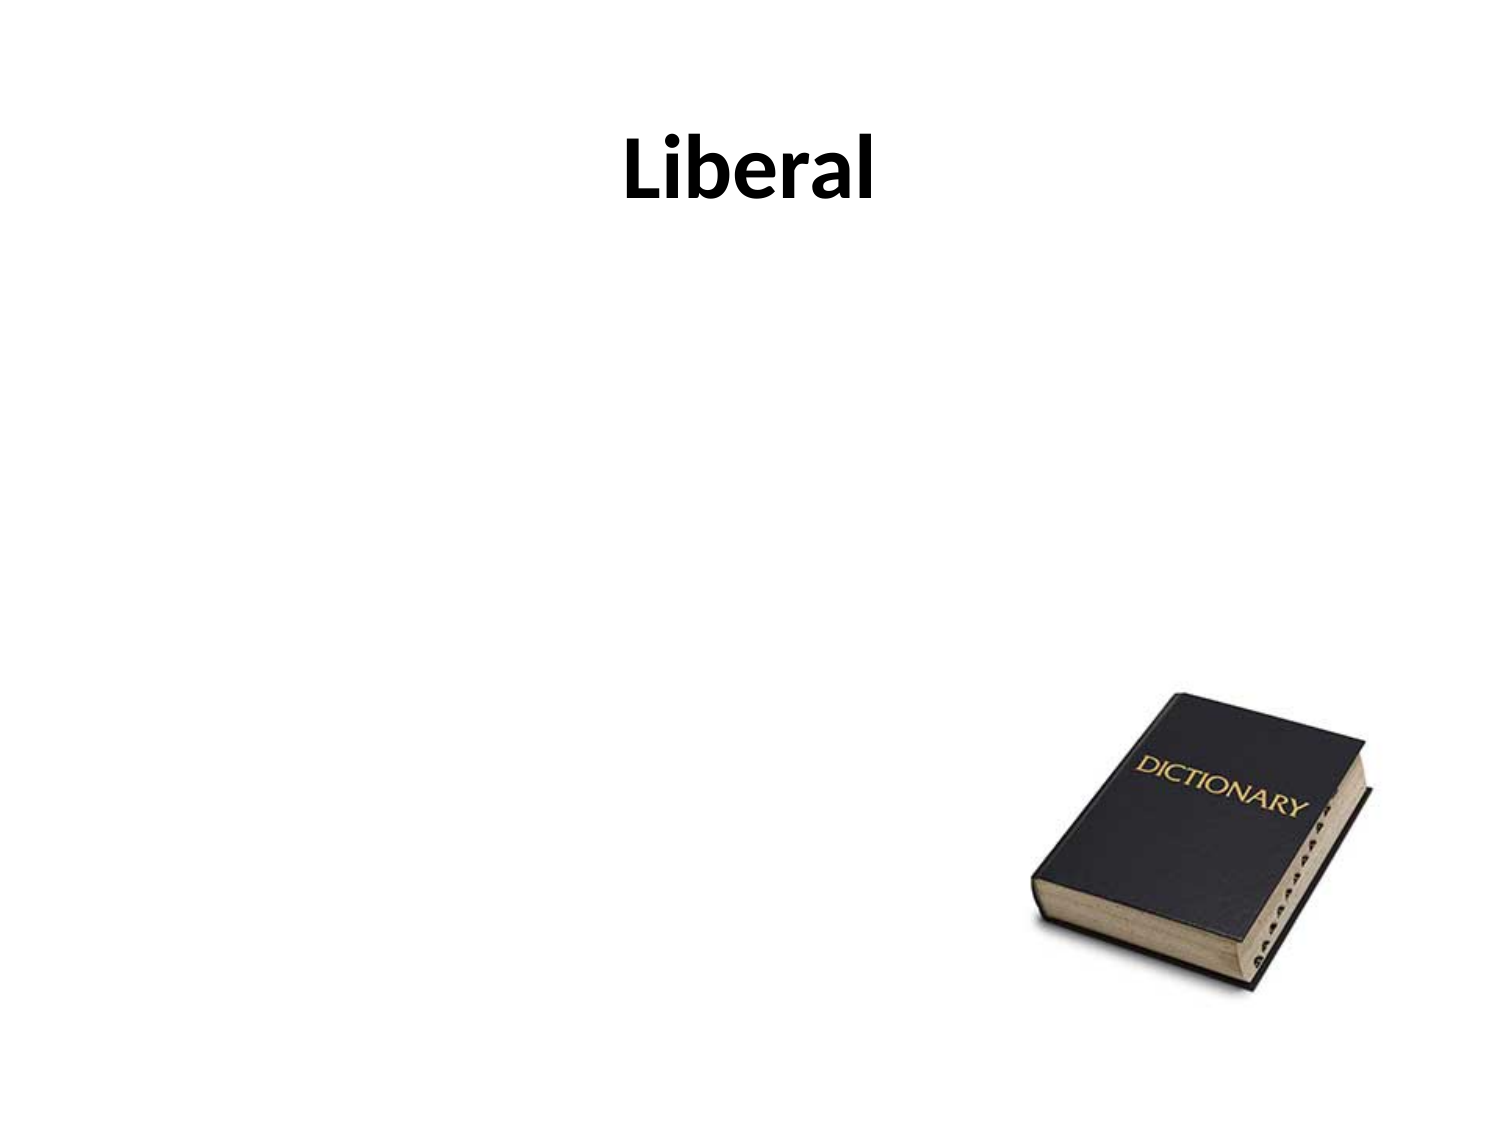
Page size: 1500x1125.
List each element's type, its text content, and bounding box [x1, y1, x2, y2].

picture [1006, 669, 1397, 1014]
title Liberal [103, 59, 1397, 278]
